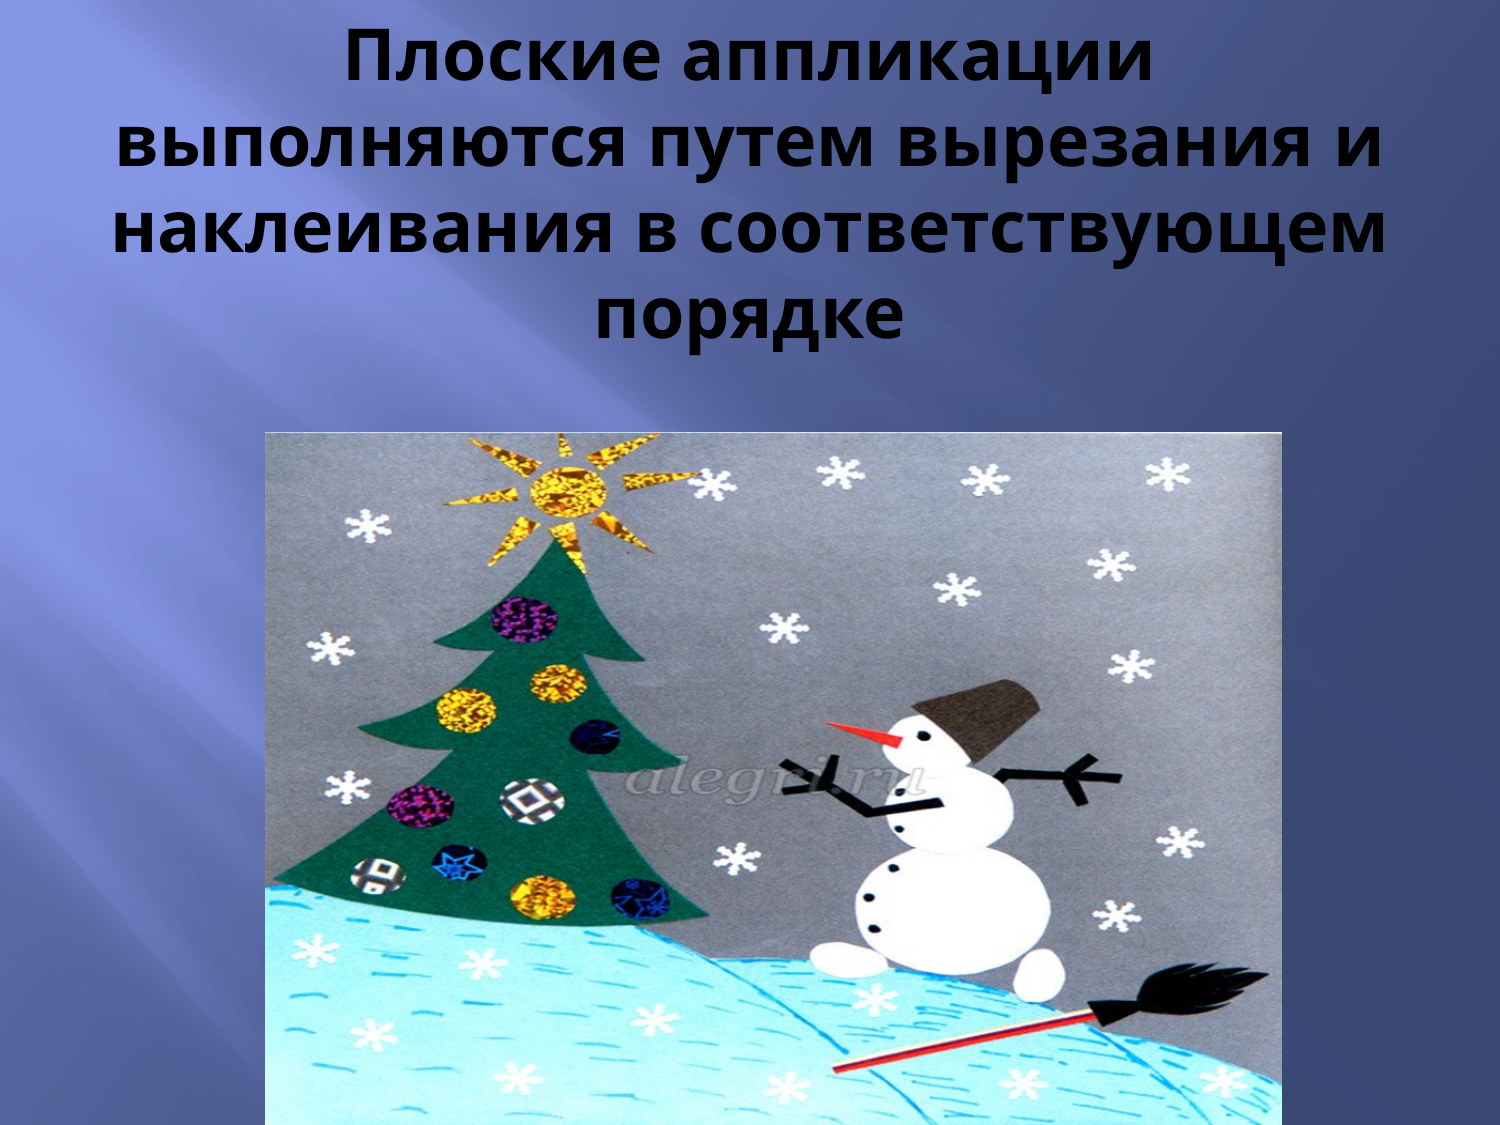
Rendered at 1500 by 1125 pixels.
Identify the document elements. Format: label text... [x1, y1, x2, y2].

picture [265, 432, 1282, 1125]
title Плоские аппликации выполняются путем вырезания и наклеивания в соответствующем порядке [75, 0, 1425, 362]
